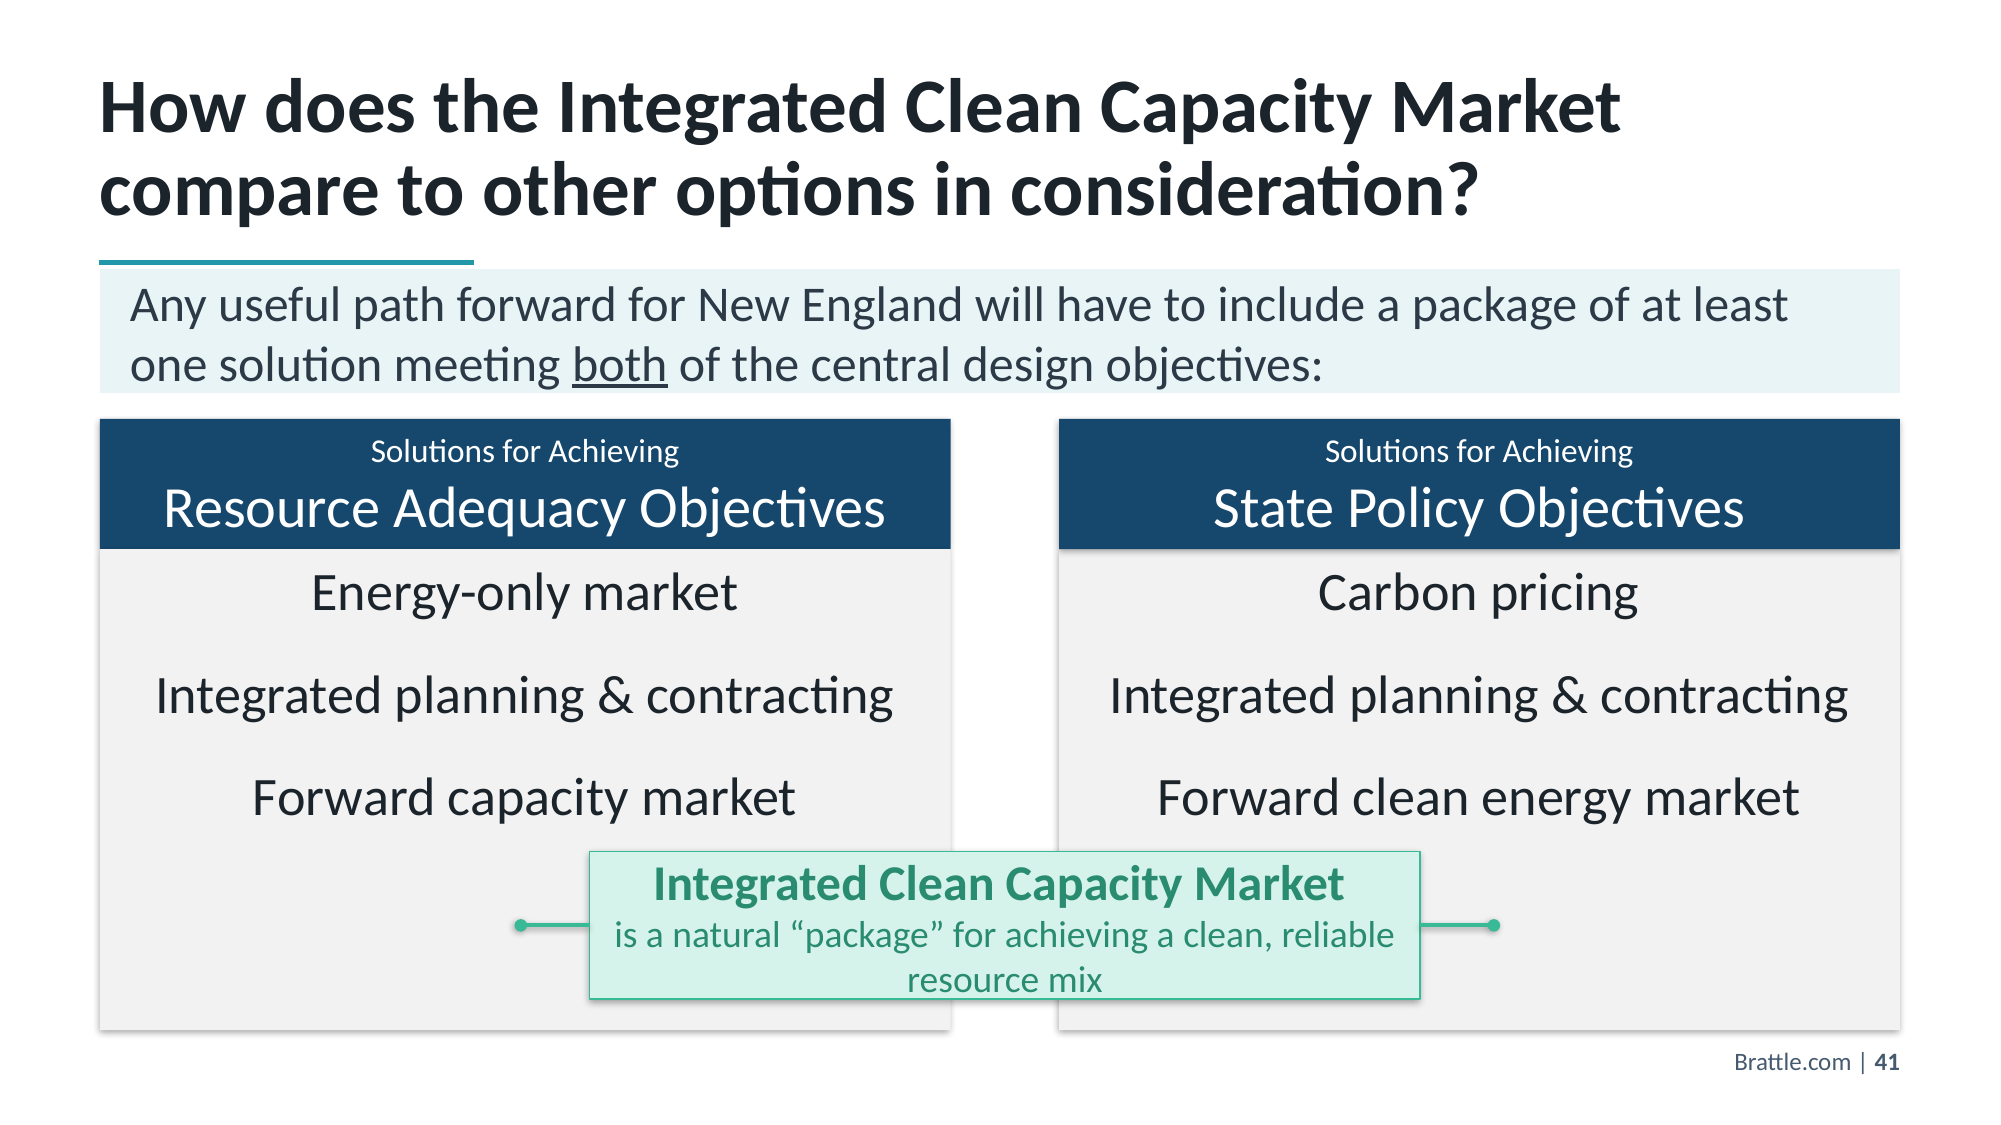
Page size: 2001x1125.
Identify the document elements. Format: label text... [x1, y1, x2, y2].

text_box Solutions for Achieving Resource Adequacy Objectives [99, 418, 951, 548]
text_box Integrated Clean Capacity Market is a natural “package” for achieving a clean, reliable resource mix [589, 851, 1421, 1000]
text_box Carbon pricing Integrated planning & contracting Forward clean energy market [1058, 556, 1901, 1031]
title How does the Integrated Clean Capacity Market compare to other options in consideration? [99, 56, 1900, 263]
text_box Solutions for Achieving State Policy Objectives [1058, 418, 1901, 550]
list Any useful path forward for New England will have to include a package of at least one solution meeting both of the central design objectives: [99, 269, 1900, 393]
text_box Energy-only market Integrated planning & contracting Forward capacity market [99, 548, 951, 1031]
slide_number Brattle.com | 41 [1640, 1038, 1900, 1086]
